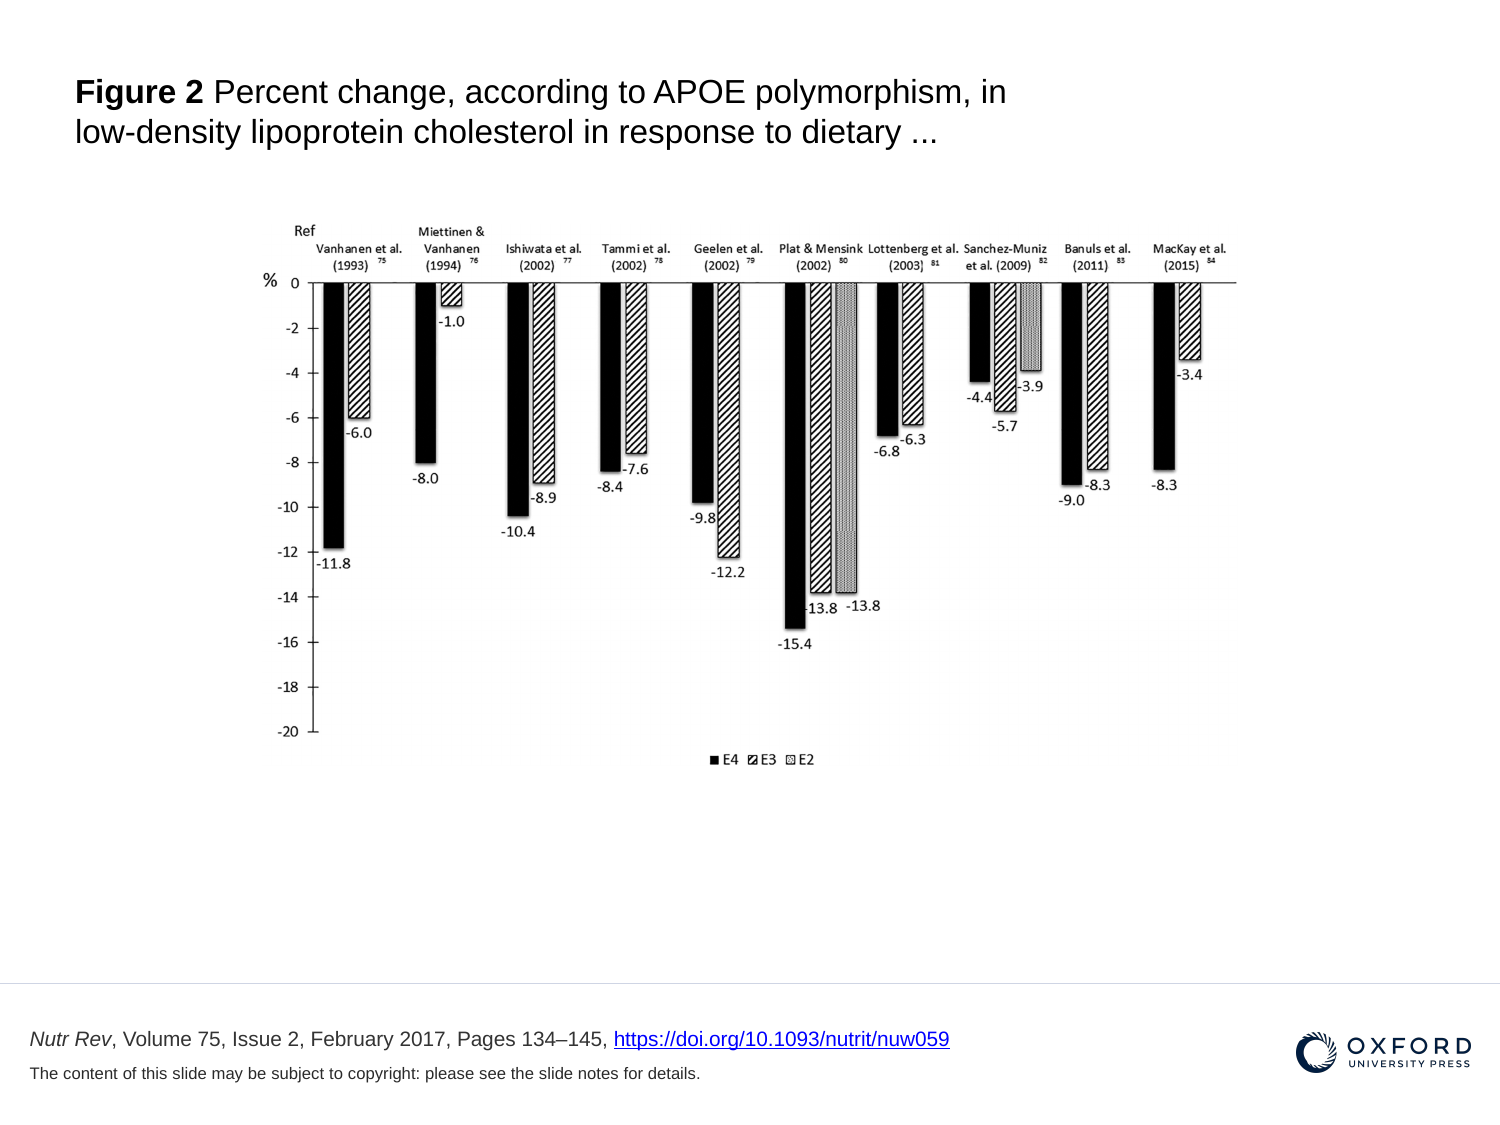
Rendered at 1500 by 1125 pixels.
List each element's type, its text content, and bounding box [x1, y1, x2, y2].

footer Nutr Rev, Volume 75, Issue 2, February 2017, Pages 134–145, https://doi.org/10.1093/nutrit/nuw059 The content of this slide may be subject to copyright: please see the slide notes for details. [0, 983, 1260, 1125]
picture [262, 224, 1238, 766]
picture [1296, 1032, 1471, 1073]
title Figure 2 Percent change, according to APOE polymorphism, in low-density lipoprotein cholesterol in response to dietary ... [75, 69, 1078, 171]
